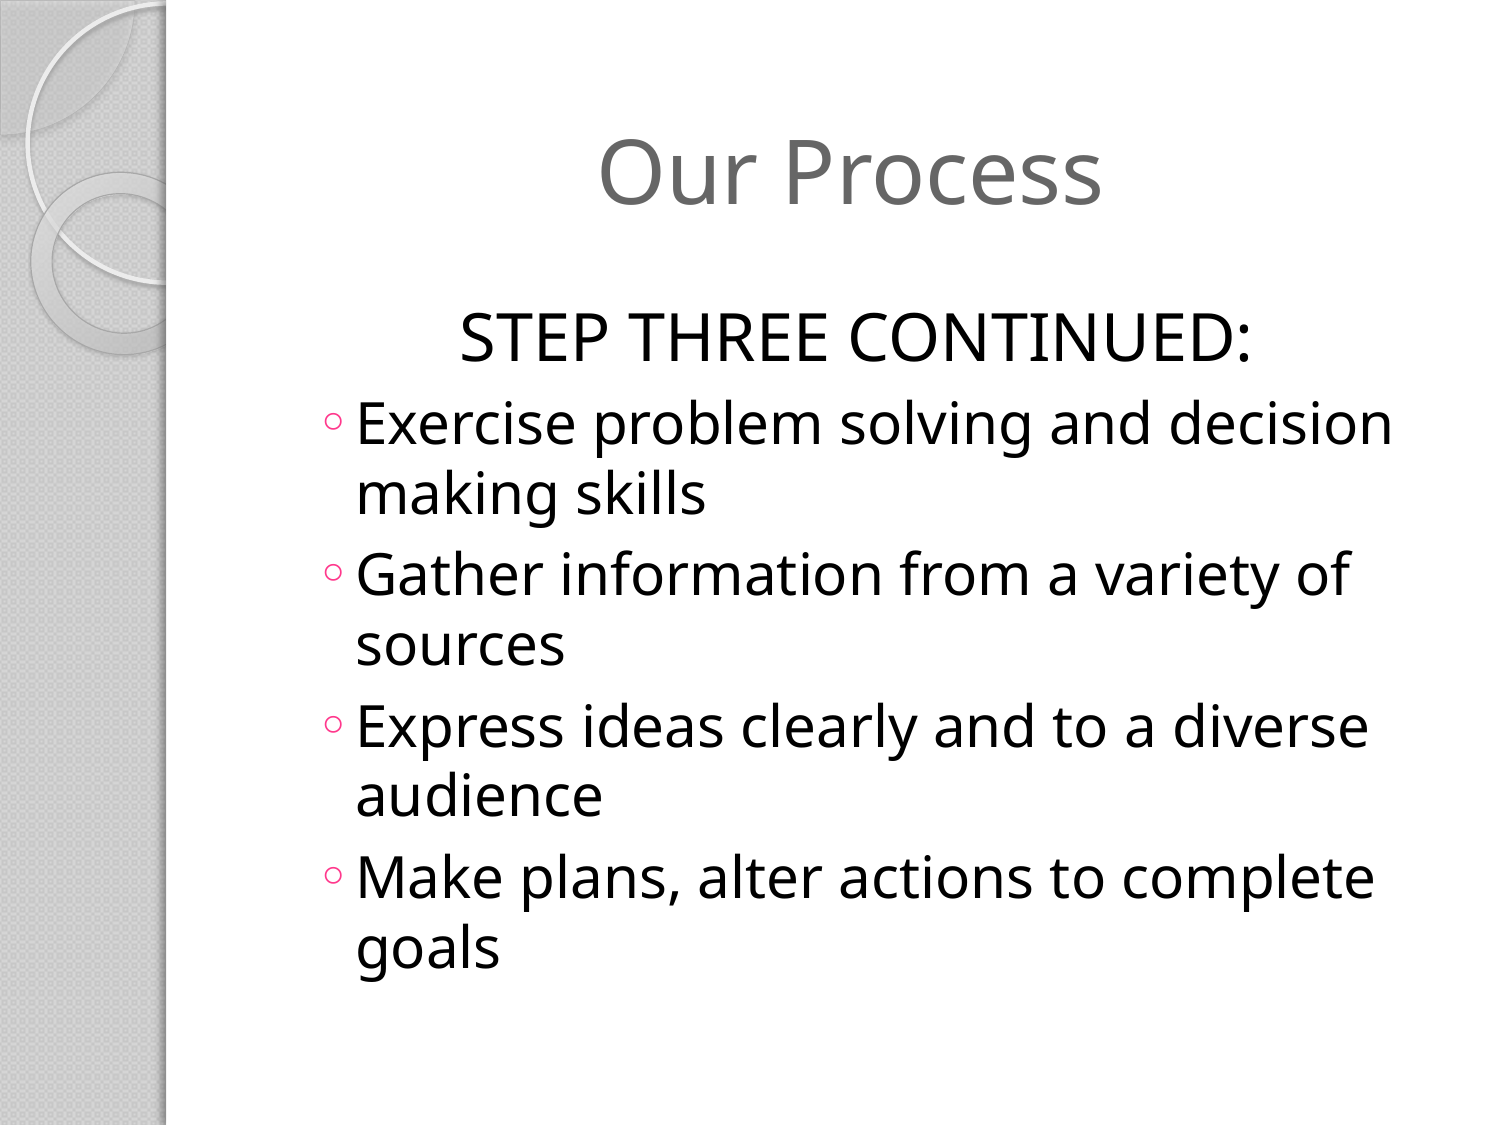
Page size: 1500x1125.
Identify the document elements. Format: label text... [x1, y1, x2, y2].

list STEP THREE CONTINUED: Exercise problem solving and decision making skills Gather information from a variety of sources Express ideas clearly and to a diverse audience Make plans, alter actions to complete goals [235, 287, 1466, 1025]
title Our Process [235, 45, 1466, 287]
